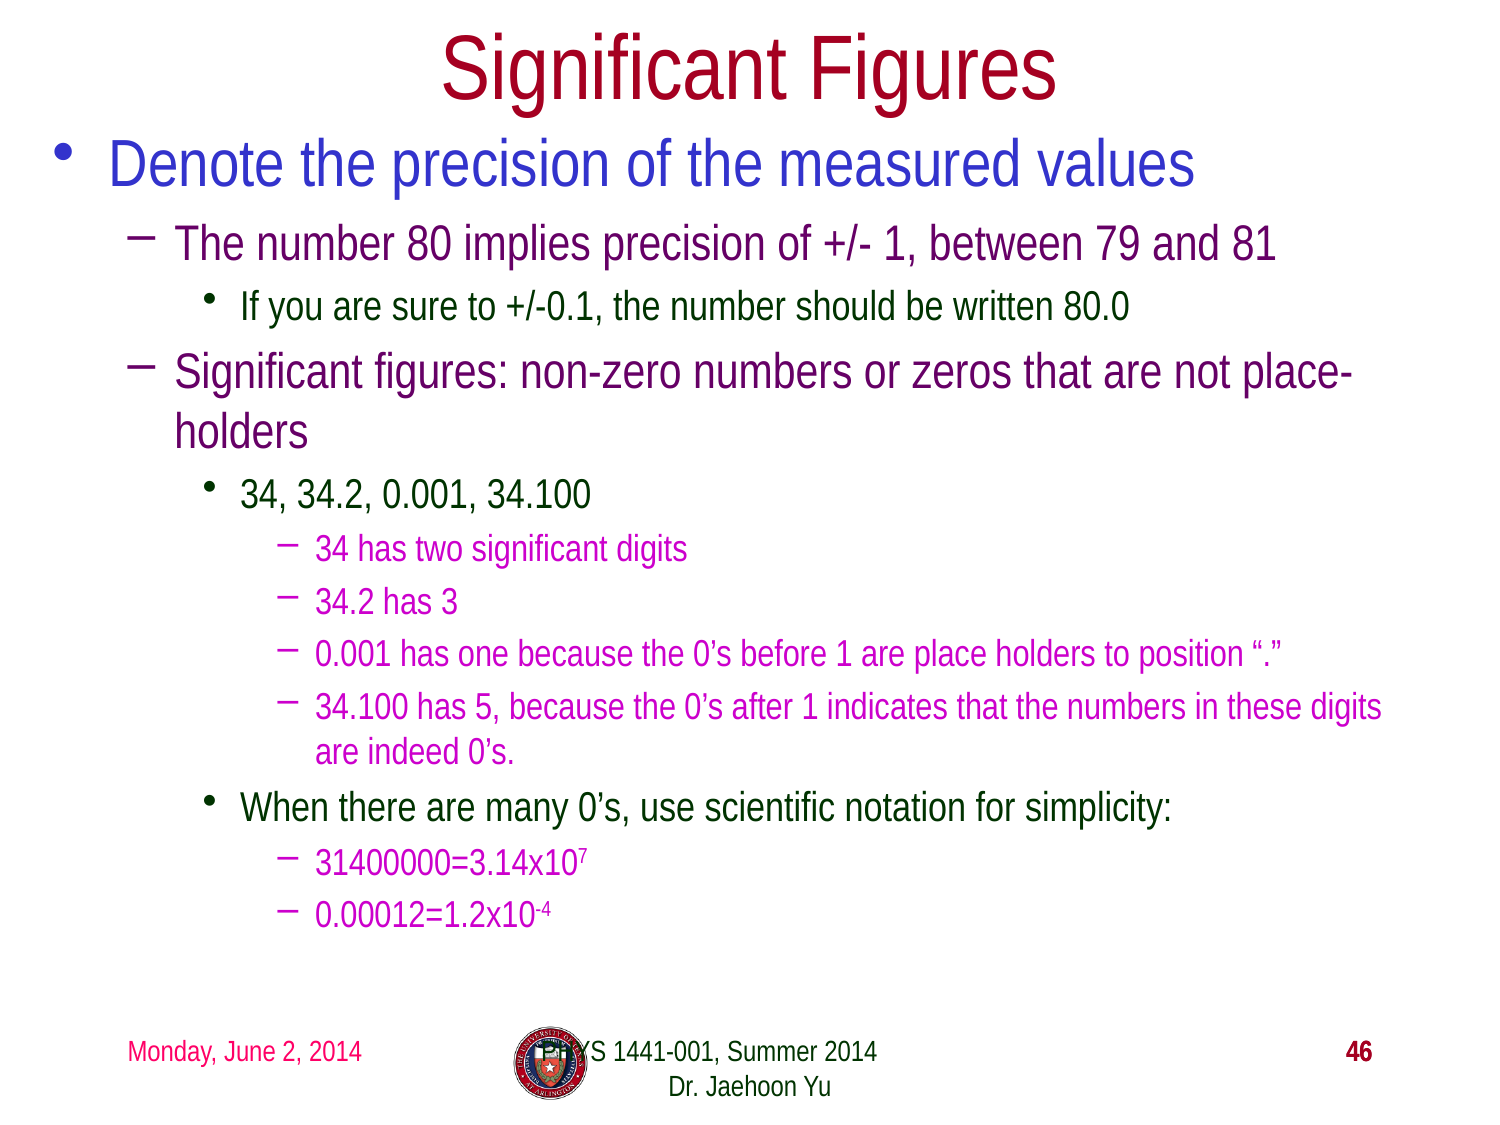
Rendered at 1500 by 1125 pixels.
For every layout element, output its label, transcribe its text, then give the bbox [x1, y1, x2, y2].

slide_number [112, 1051, 426, 1101]
footer PHYS 1441-001, Summer 2014 Dr. Jaehoon Yu [512, 1024, 988, 1101]
list Denote the precision of the measured values The number 80 implies precision of +/- 1, between 79 and 81 If you are sure to +/-0.1, the number should be written 80.0 Significant figures: non-zero numbers or zeros that are not place-holders 34, 34.2, 0.001, 34.100 34 has two significant digits 34.2 has 3 0.001 has one because the 0’s before 1 are place holders to position “.” 34.100 has 5, because the 0’s after 1 indicates that the numbers in these digits are indeed 0’s. When there are many 0’s, use scientific notation for simplicity: 31400000=3.14x107 0.00012=1.2x10-4 [37, 112, 1413, 1051]
text_box 46 [1074, 1051, 1388, 1100]
title Significant Figures [112, 0, 1388, 112]
